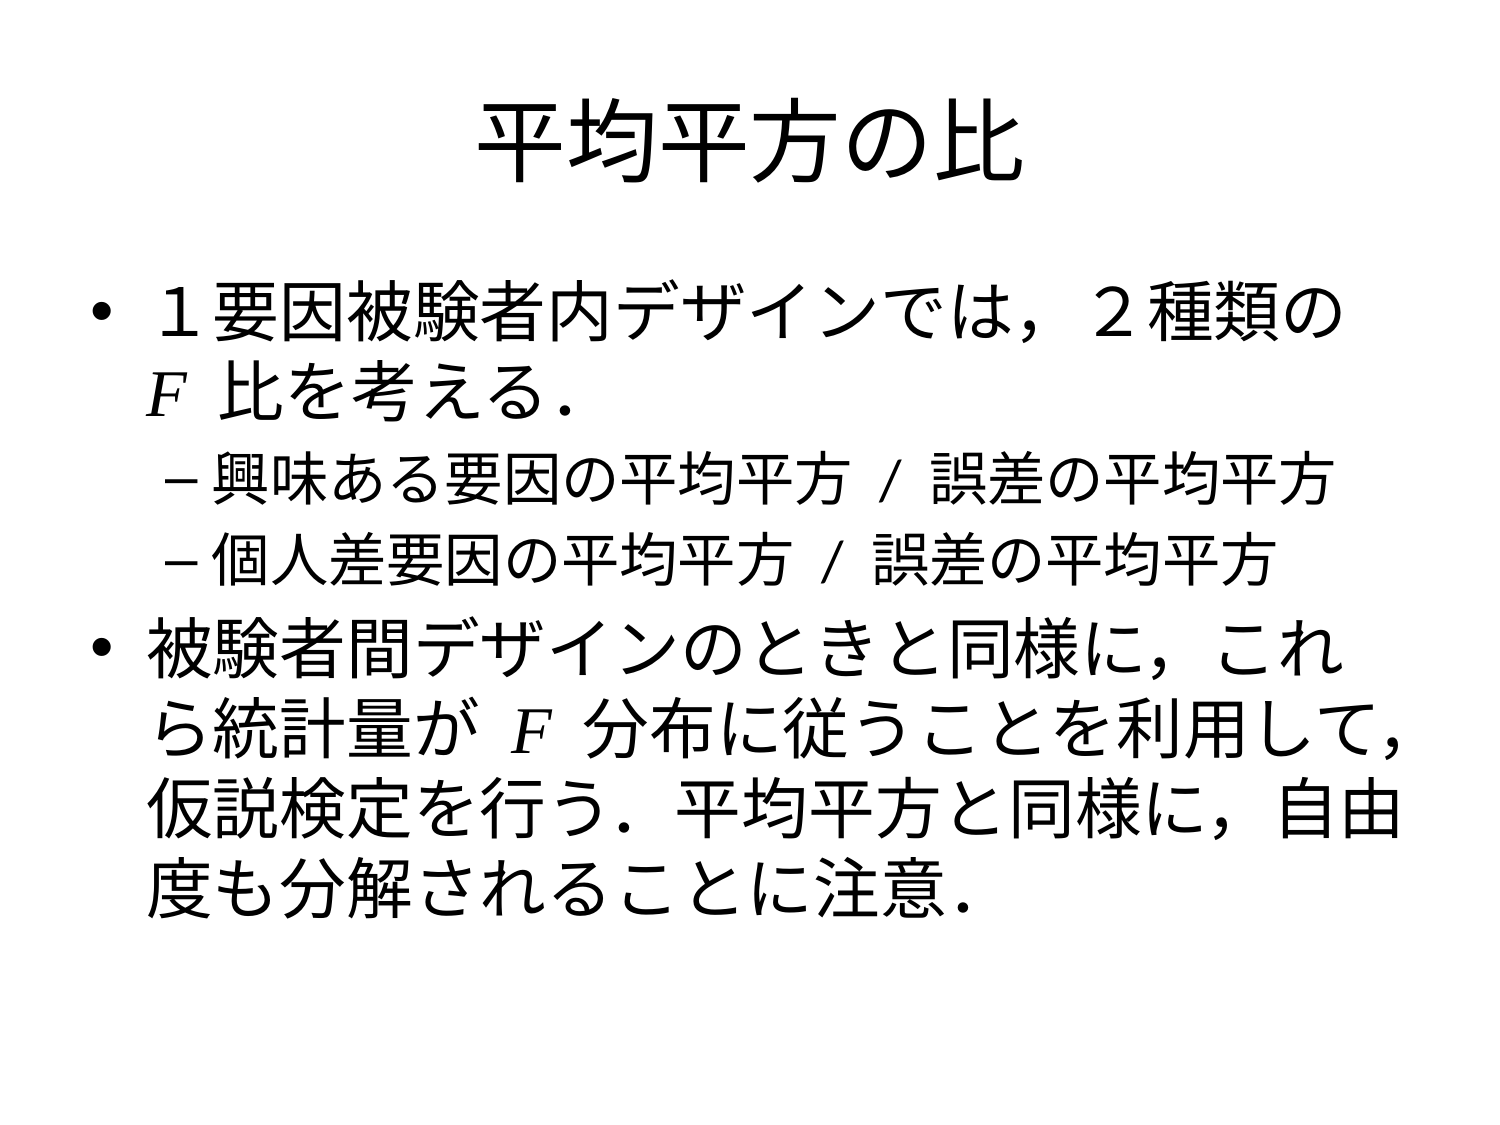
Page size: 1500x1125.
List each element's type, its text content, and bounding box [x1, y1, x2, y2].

title 平均平方の比 [75, 45, 1425, 233]
list １要因被験者内デザインでは，２種類の F 比を考える． 興味ある要因の平均平方 / 誤差の平均平方 個人差要因の平均平方 / 誤差の平均平方 被験者間デザインのときと同様に，これら統計量が F 分布に従うことを利用して，仮説検定を行う．平均平方と同様に，自由度も分解されることに注意． [75, 262, 1425, 1005]
